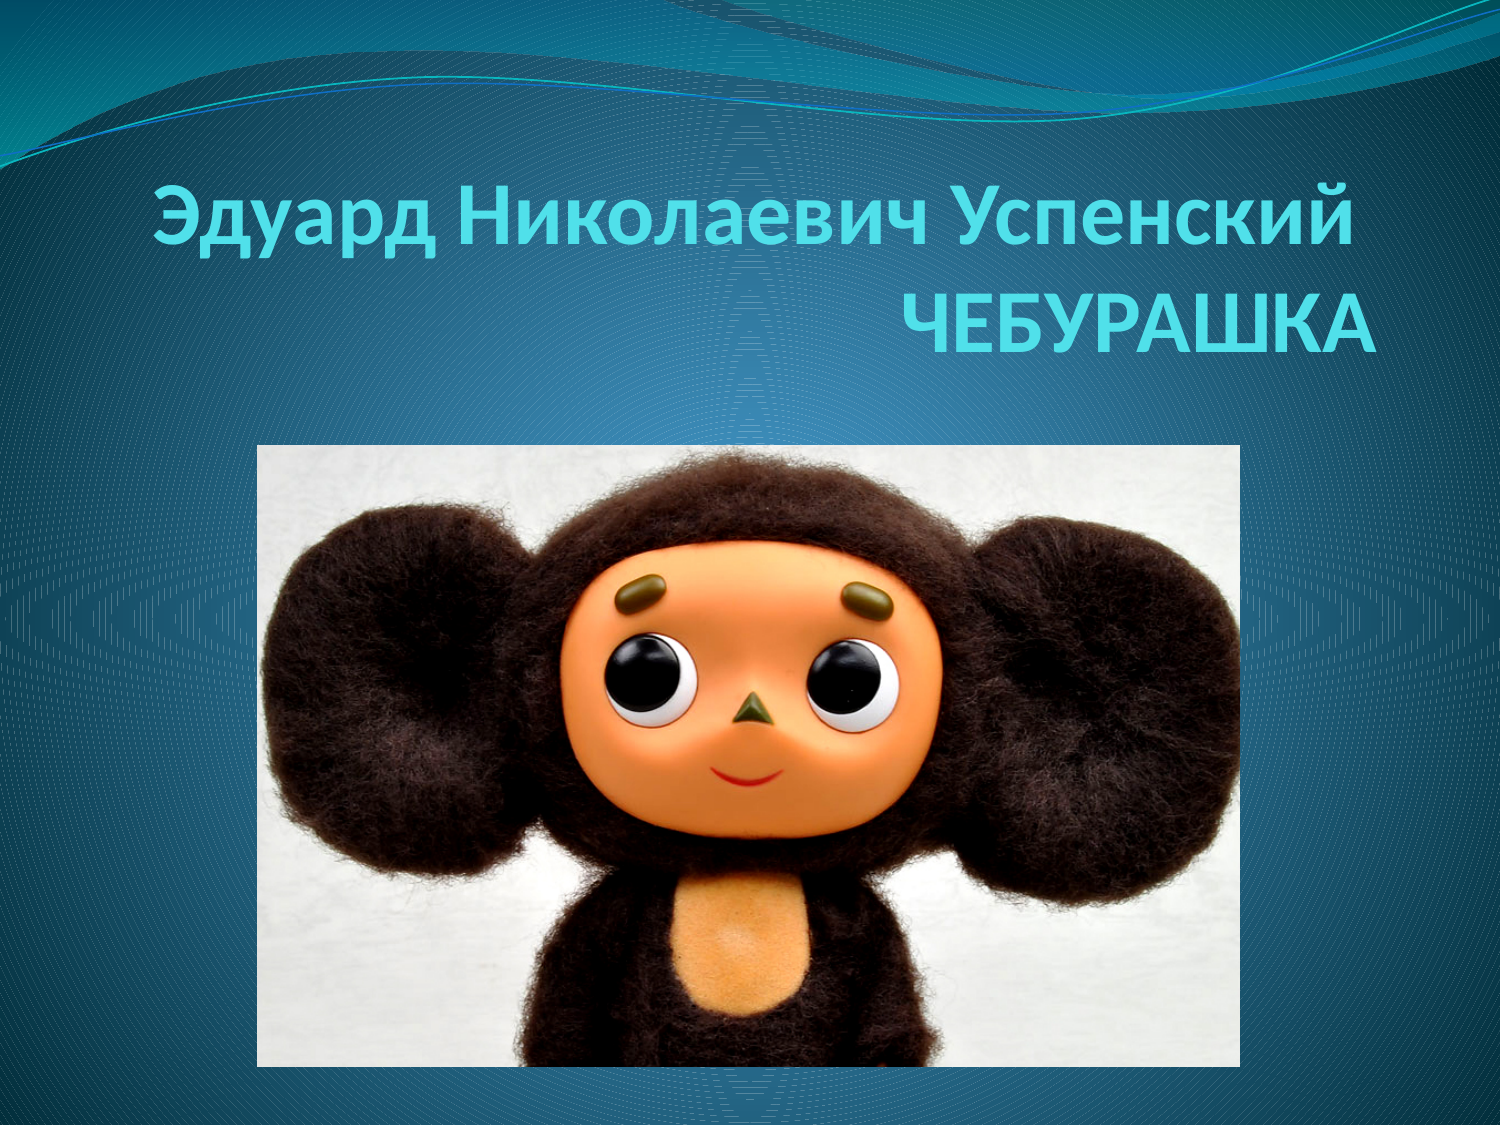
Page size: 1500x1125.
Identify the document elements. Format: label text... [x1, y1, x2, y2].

title Эдуард Николаевич Успенский ЧЕБУРАШКА [105, 128, 1381, 370]
picture [257, 445, 1241, 1067]
